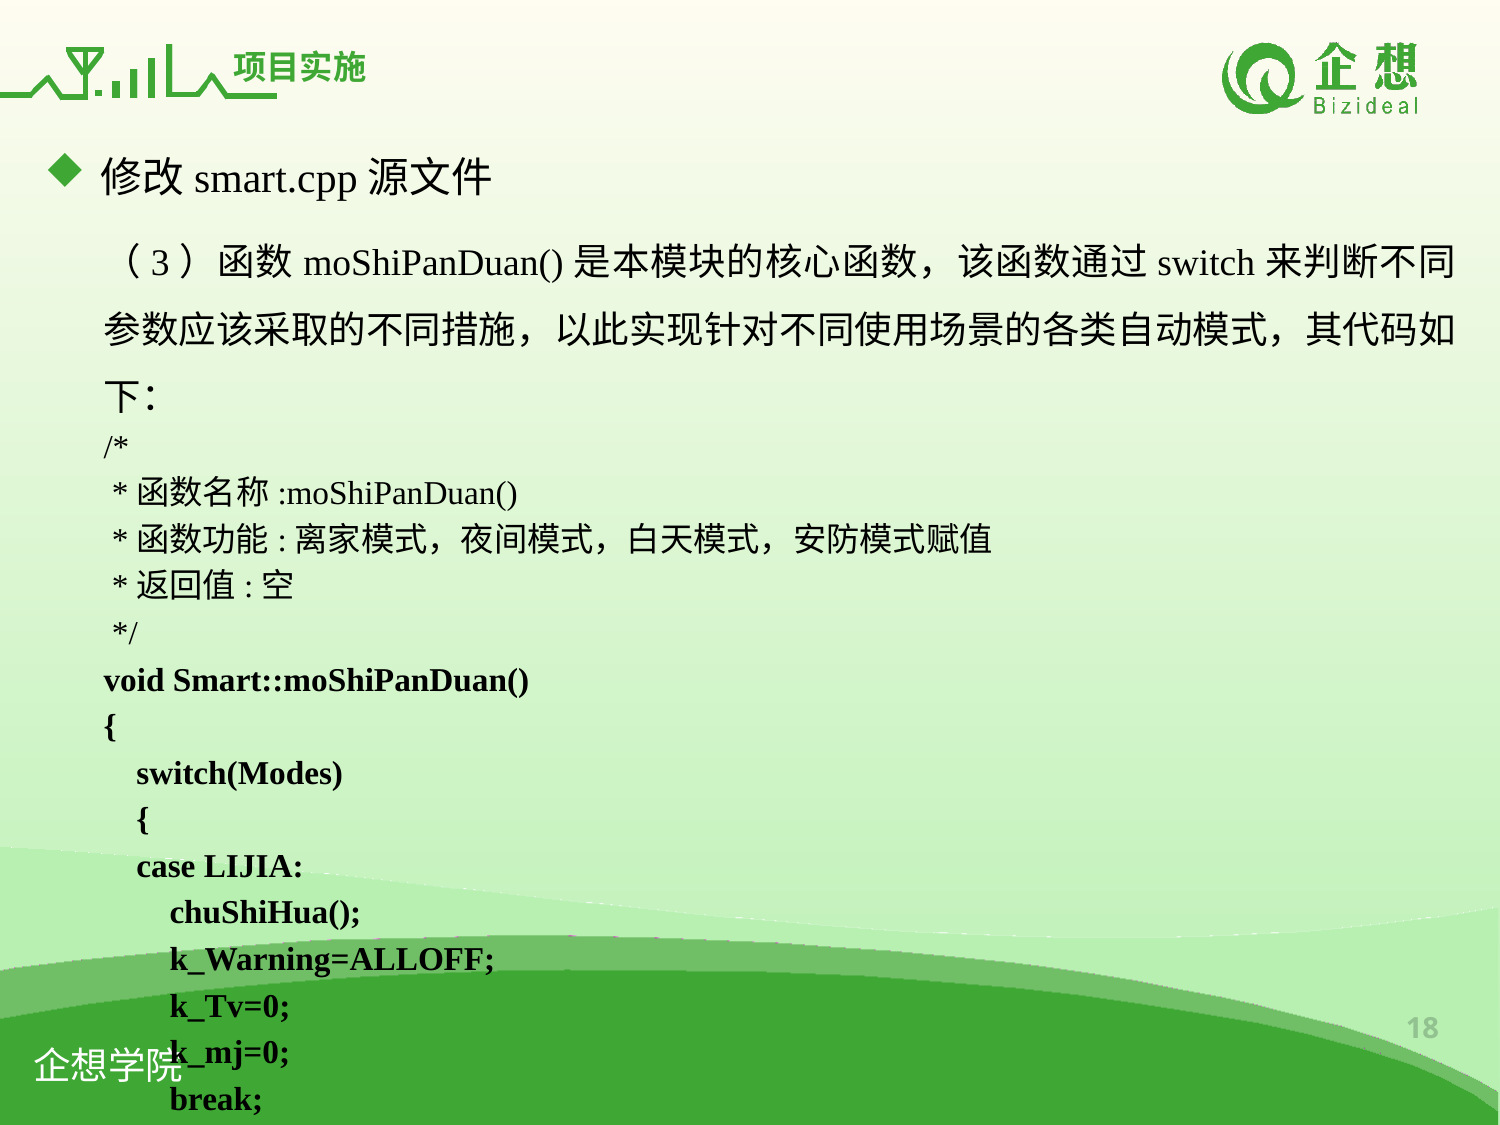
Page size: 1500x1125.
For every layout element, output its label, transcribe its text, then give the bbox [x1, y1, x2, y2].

picture [0, 843, 1499, 1125]
slide_number 18 [1104, 999, 1455, 1060]
picture [1222, 42, 1417, 114]
picture [0, 42, 278, 104]
list （3）函数moShiPanDuan()是本模块的核心函数，该函数通过switch来判断不同参数应该采取的不同措施，以此实现针对不同使用场景的各类自动模式，其代码如下： /* *函数名称:moShiPanDuan() *函数功能:离家模式，夜间模式，白天模式，安防模式赋值 *返回值:空 */ void Smart::moShiPanDuan() { switch(Modes) { case LIJIA: chuShiHua(); k_Warning=ALLOFF; k_Tv=0; k_mj=0; break; [88, 208, 1471, 858]
text_box 修改smart.cpp源文件 [29, 118, 839, 212]
title 项目实施 [218, 30, 585, 102]
